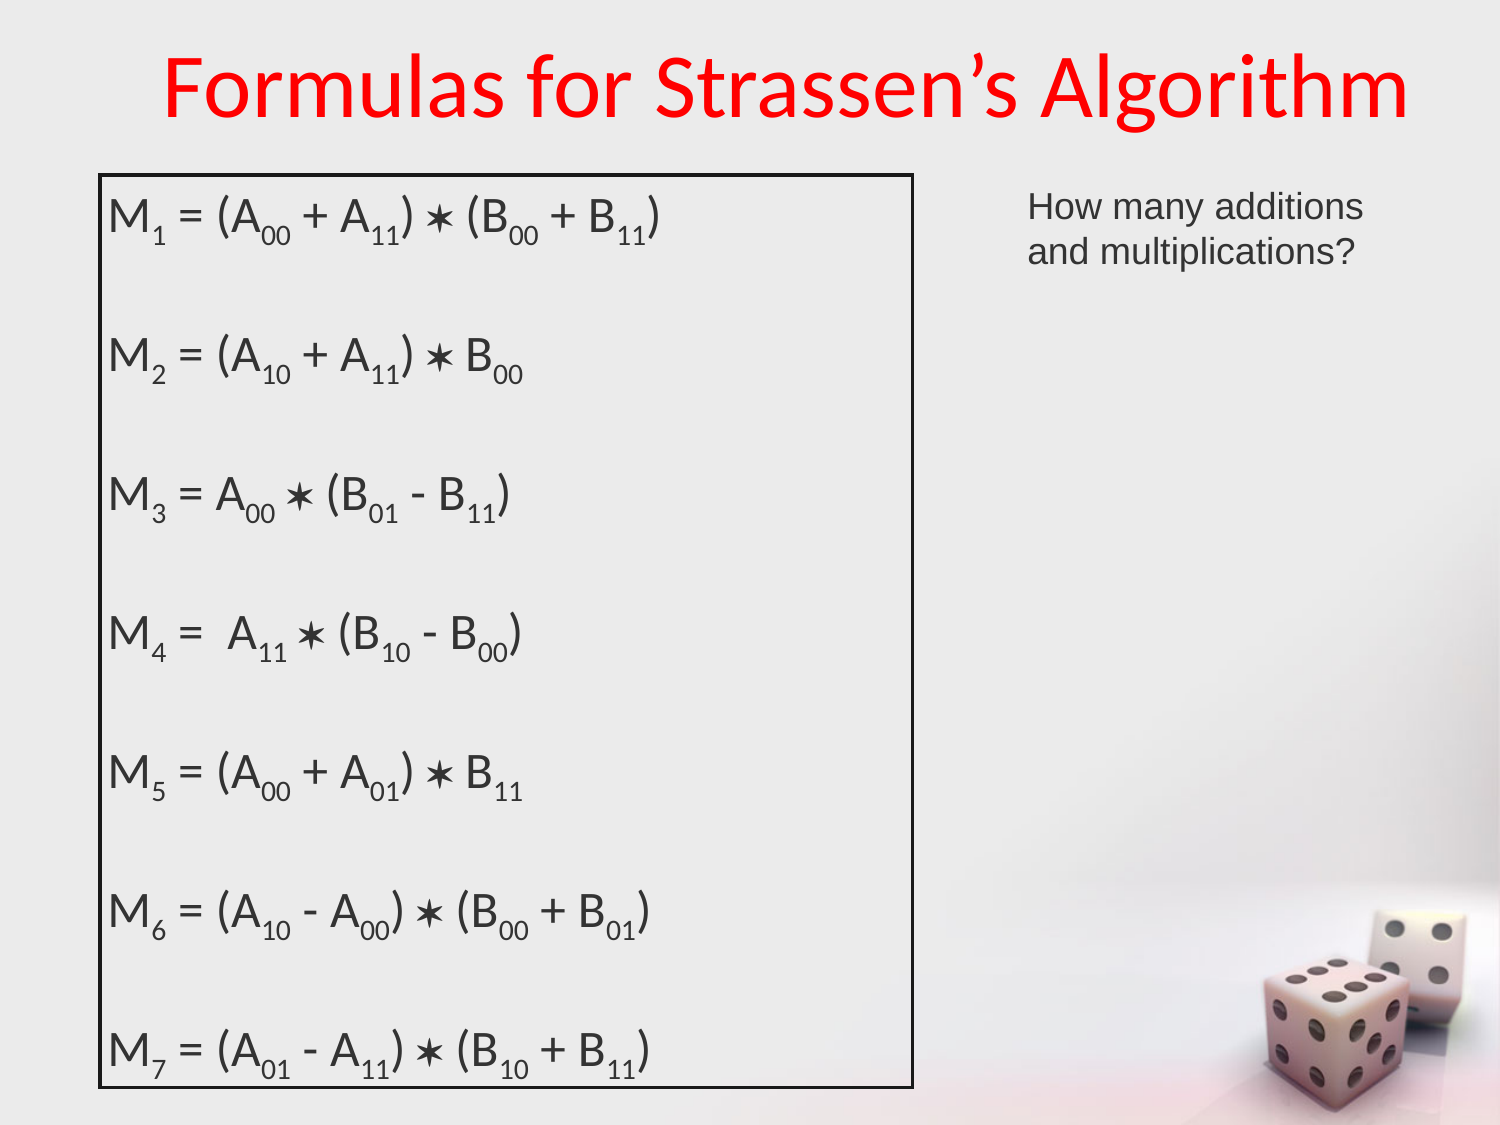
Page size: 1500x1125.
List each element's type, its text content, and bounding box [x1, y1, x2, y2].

picture [0, 0, 1500, 1125]
title Formulas for Strassen’s Algorithm [74, 24, 1500, 138]
text_box How many additions and multiplications? [1012, 174, 1450, 370]
list M1 = (A00 + A11)  (B00 + B11) M2 = (A10 + A11)  B00 M3 = A00  (B01 - B11) M4 = A11  (B10 - B00) M5 = (A00 + A01)  B11 M6 = (A10 - A00)  (B00 + B01) M7 = (A01 - A11)  (B10 + B11) [99, 174, 913, 1088]
